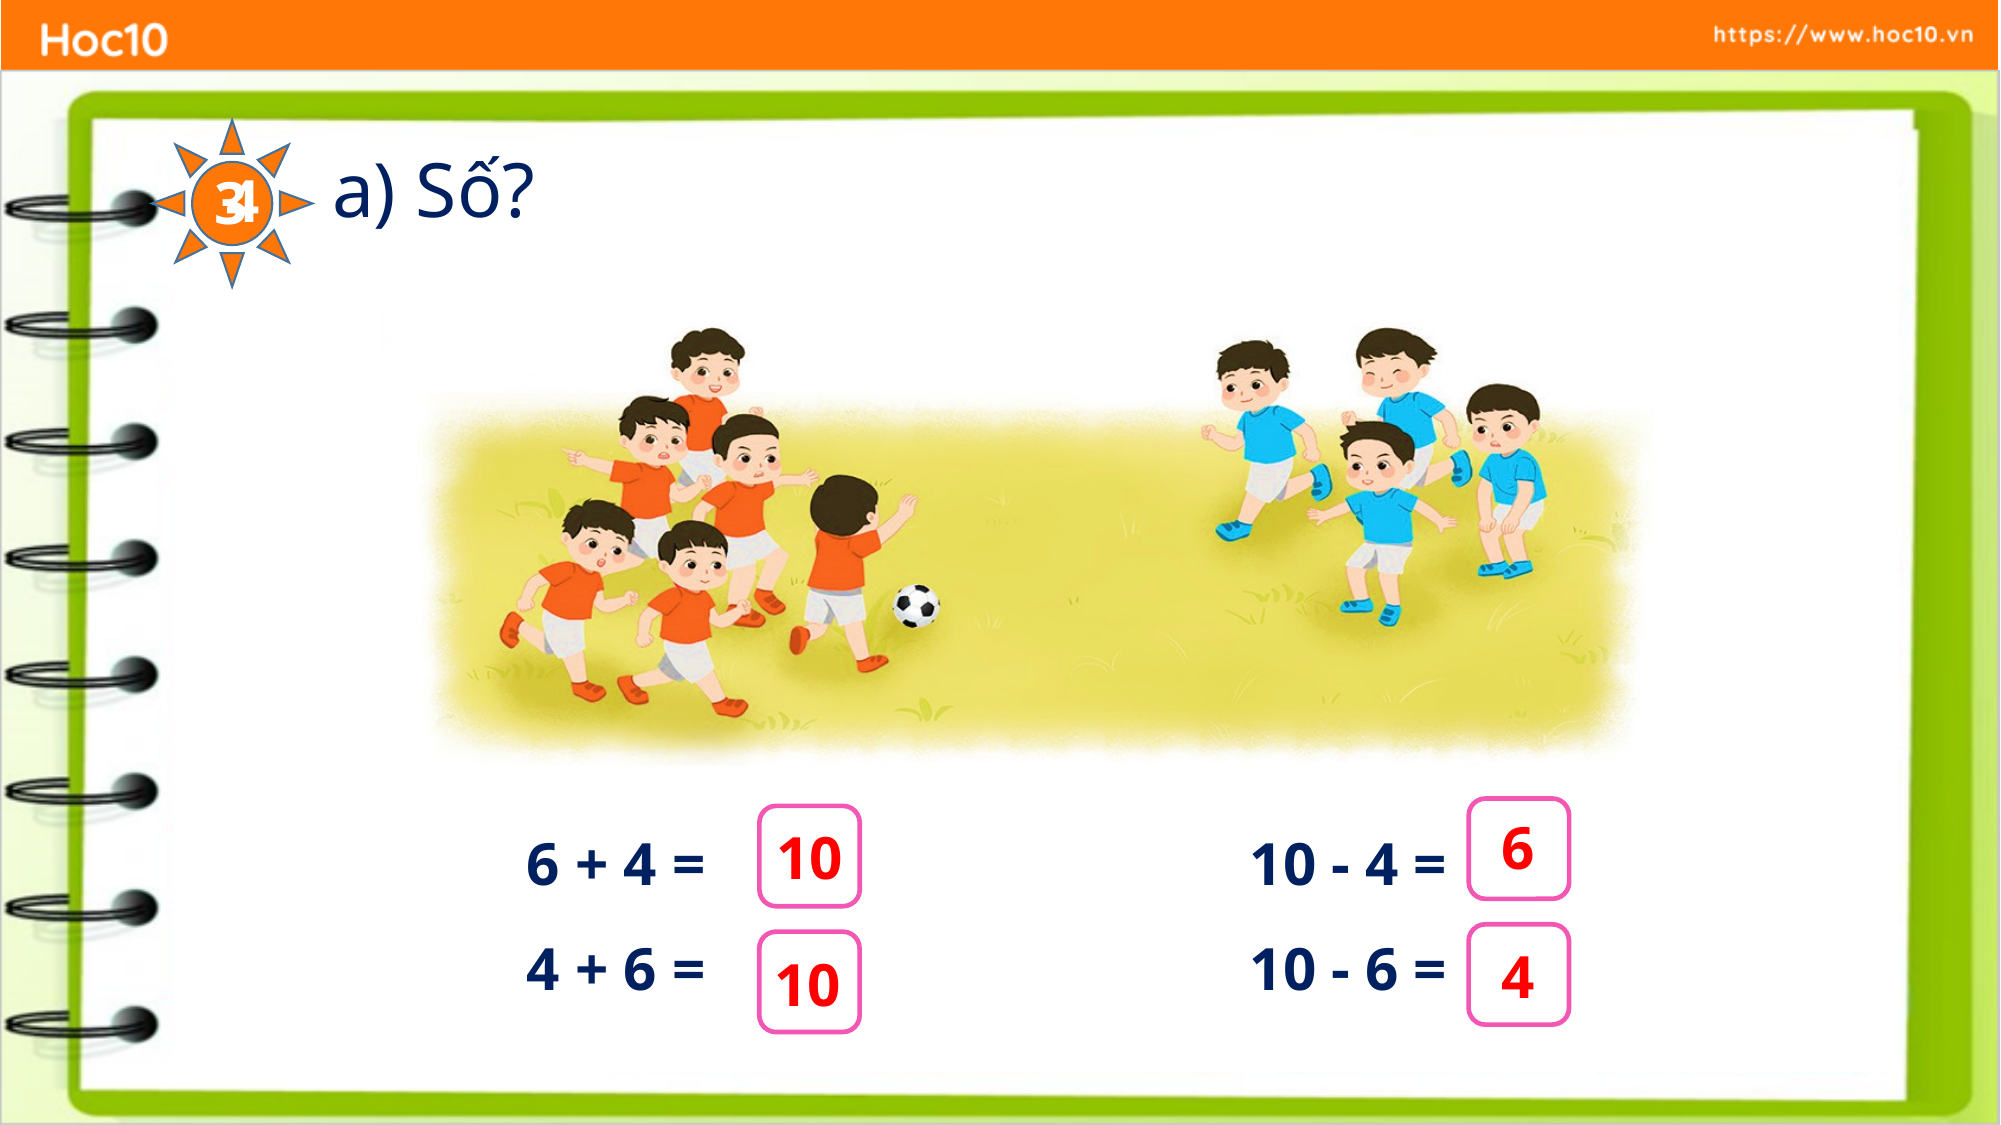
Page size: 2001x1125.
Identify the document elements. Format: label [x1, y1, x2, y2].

text_box [507, 805, 1082, 1033]
picture [0, 0, 2000, 1125]
text_box [381, 267, 1681, 766]
text_box [1230, 798, 1805, 1025]
